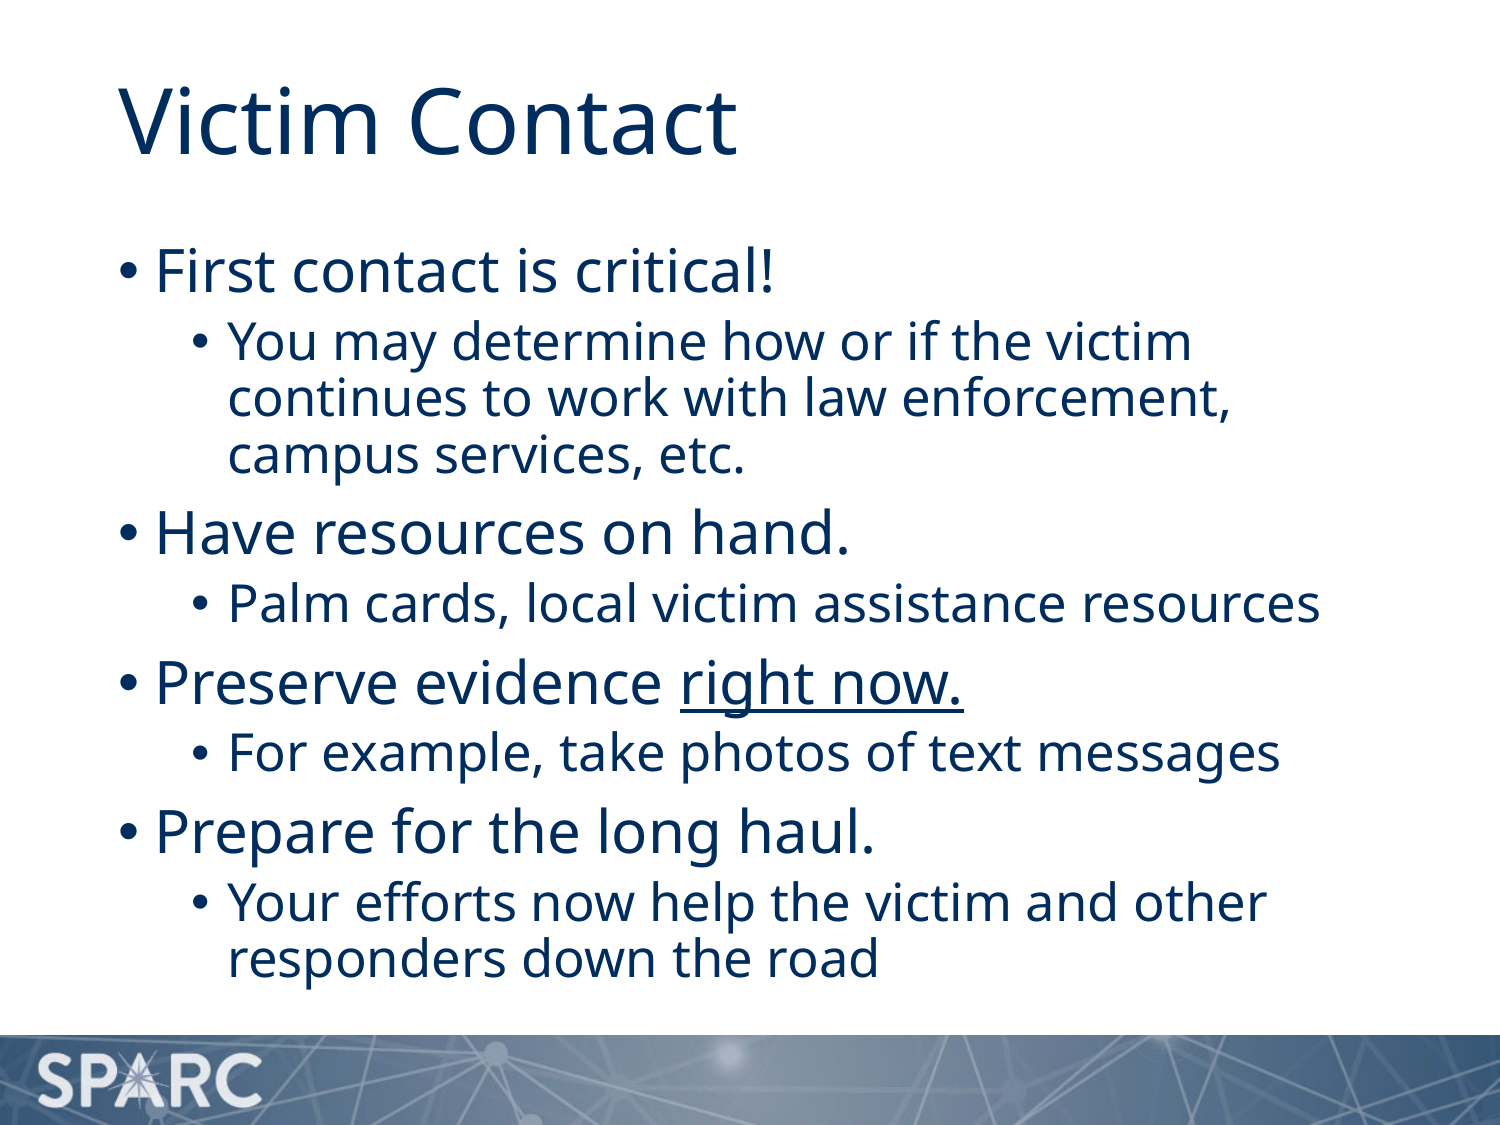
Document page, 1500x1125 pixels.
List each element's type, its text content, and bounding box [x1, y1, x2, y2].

list First contact is critical! You may determine how or if the victim continues to work with law enforcement, campus services, etc. Have resources on hand. Palm cards, local victim assistance resources Preserve evidence right now. For example, take photos of text messages Prepare for the long haul. Your efforts now help the victim and other responders down the road [103, 233, 1381, 1014]
title Victim Contact [103, 15, 1397, 234]
picture [0, 1035, 1500, 1125]
